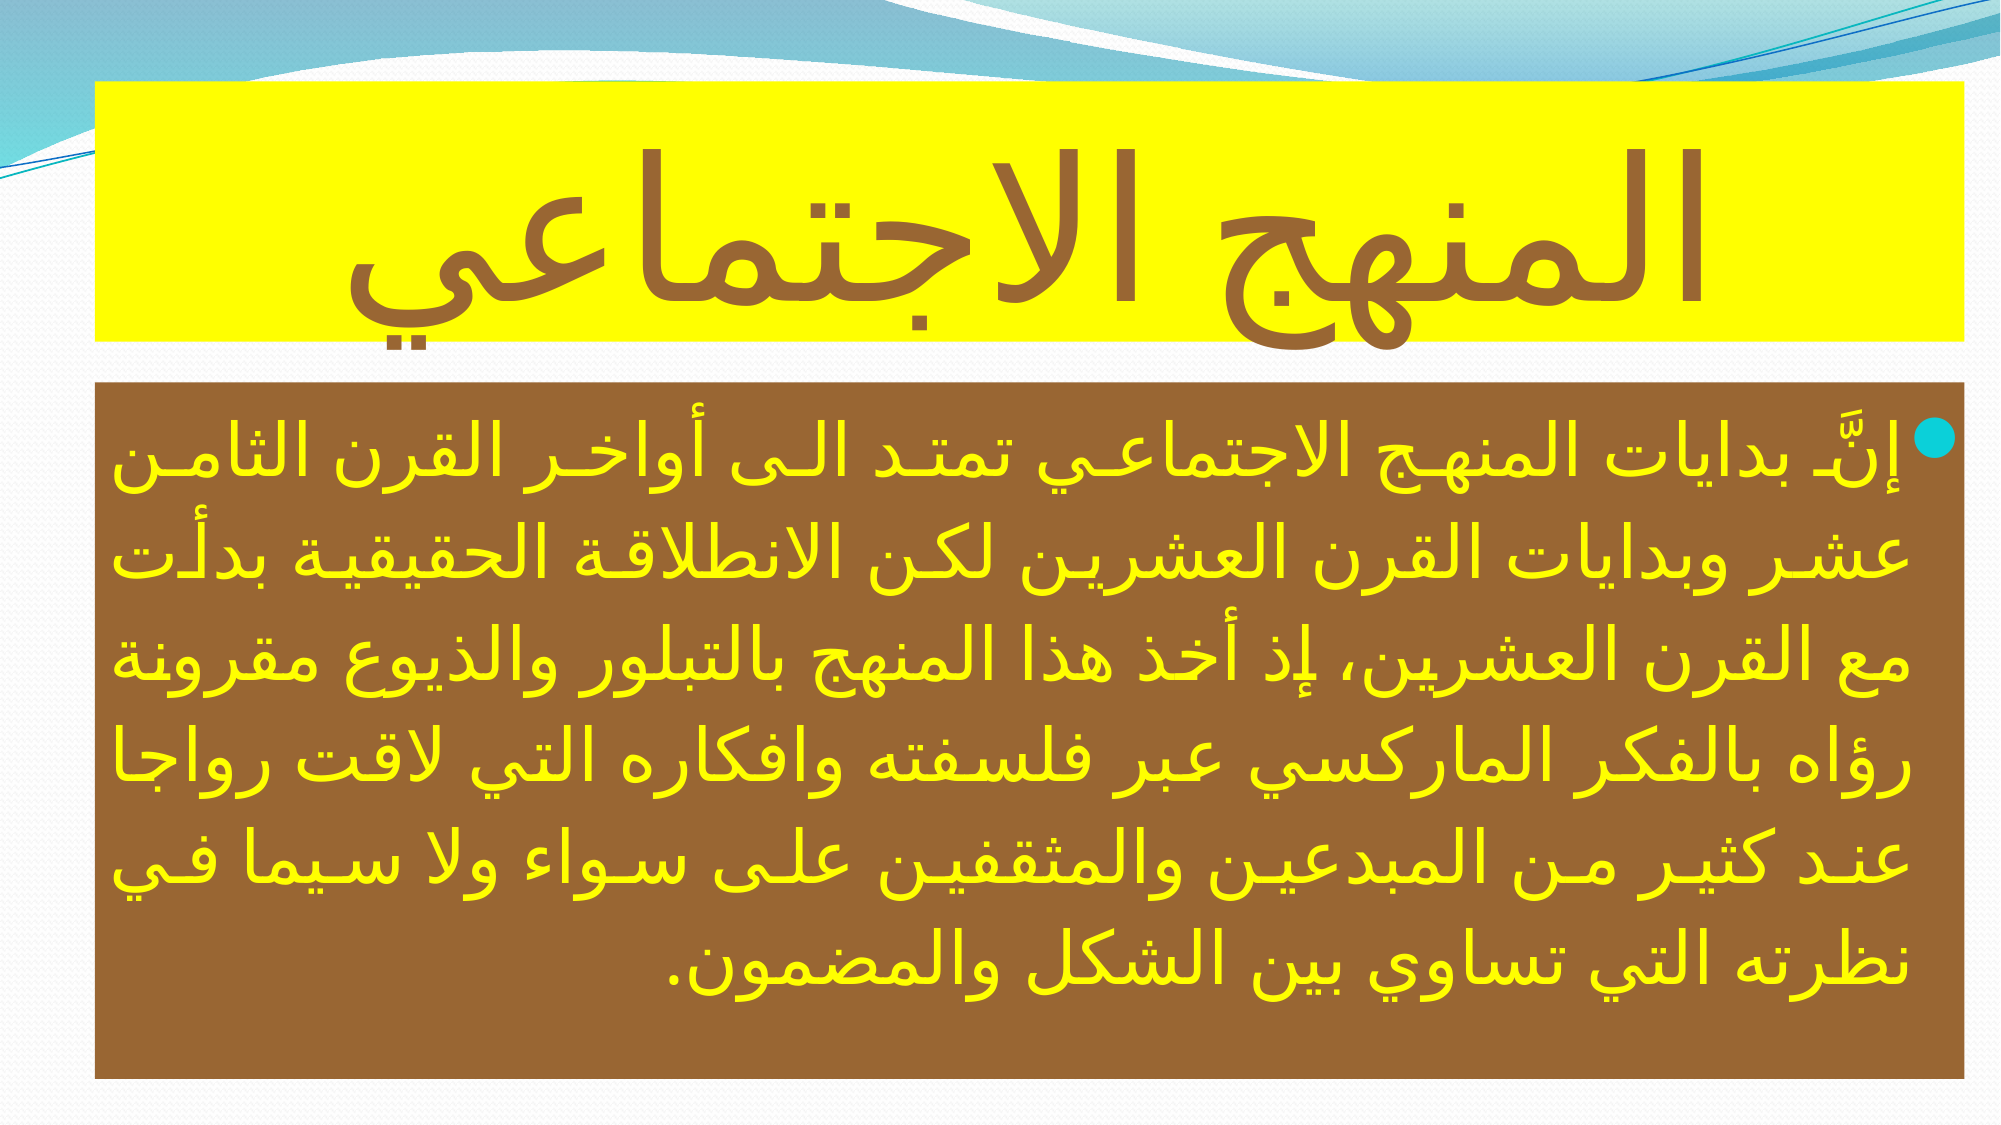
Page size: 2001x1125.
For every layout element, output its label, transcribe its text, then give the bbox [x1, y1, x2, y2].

title المنهج الاجتماعي [94, 81, 1965, 342]
list إنَّ بدايات المنهج الاجتماعي تمتد الى أواخر القرن الثامن عشر وبدايات القرن العشرين لكن الانطلاقة الحقيقية بدأت مع القرن العشرين، إذ أخذ هذا المنهج بالتبلور والذيوع مقرونة رؤاه بالفكر الماركسي عبر فلسفته وافكاره التي لاقت رواجا عند كثير من المبدعين والمثقفين على سواء ولا سيما في نظرته التي تساوي بين الشكل والمضمون. [94, 382, 1965, 1079]
